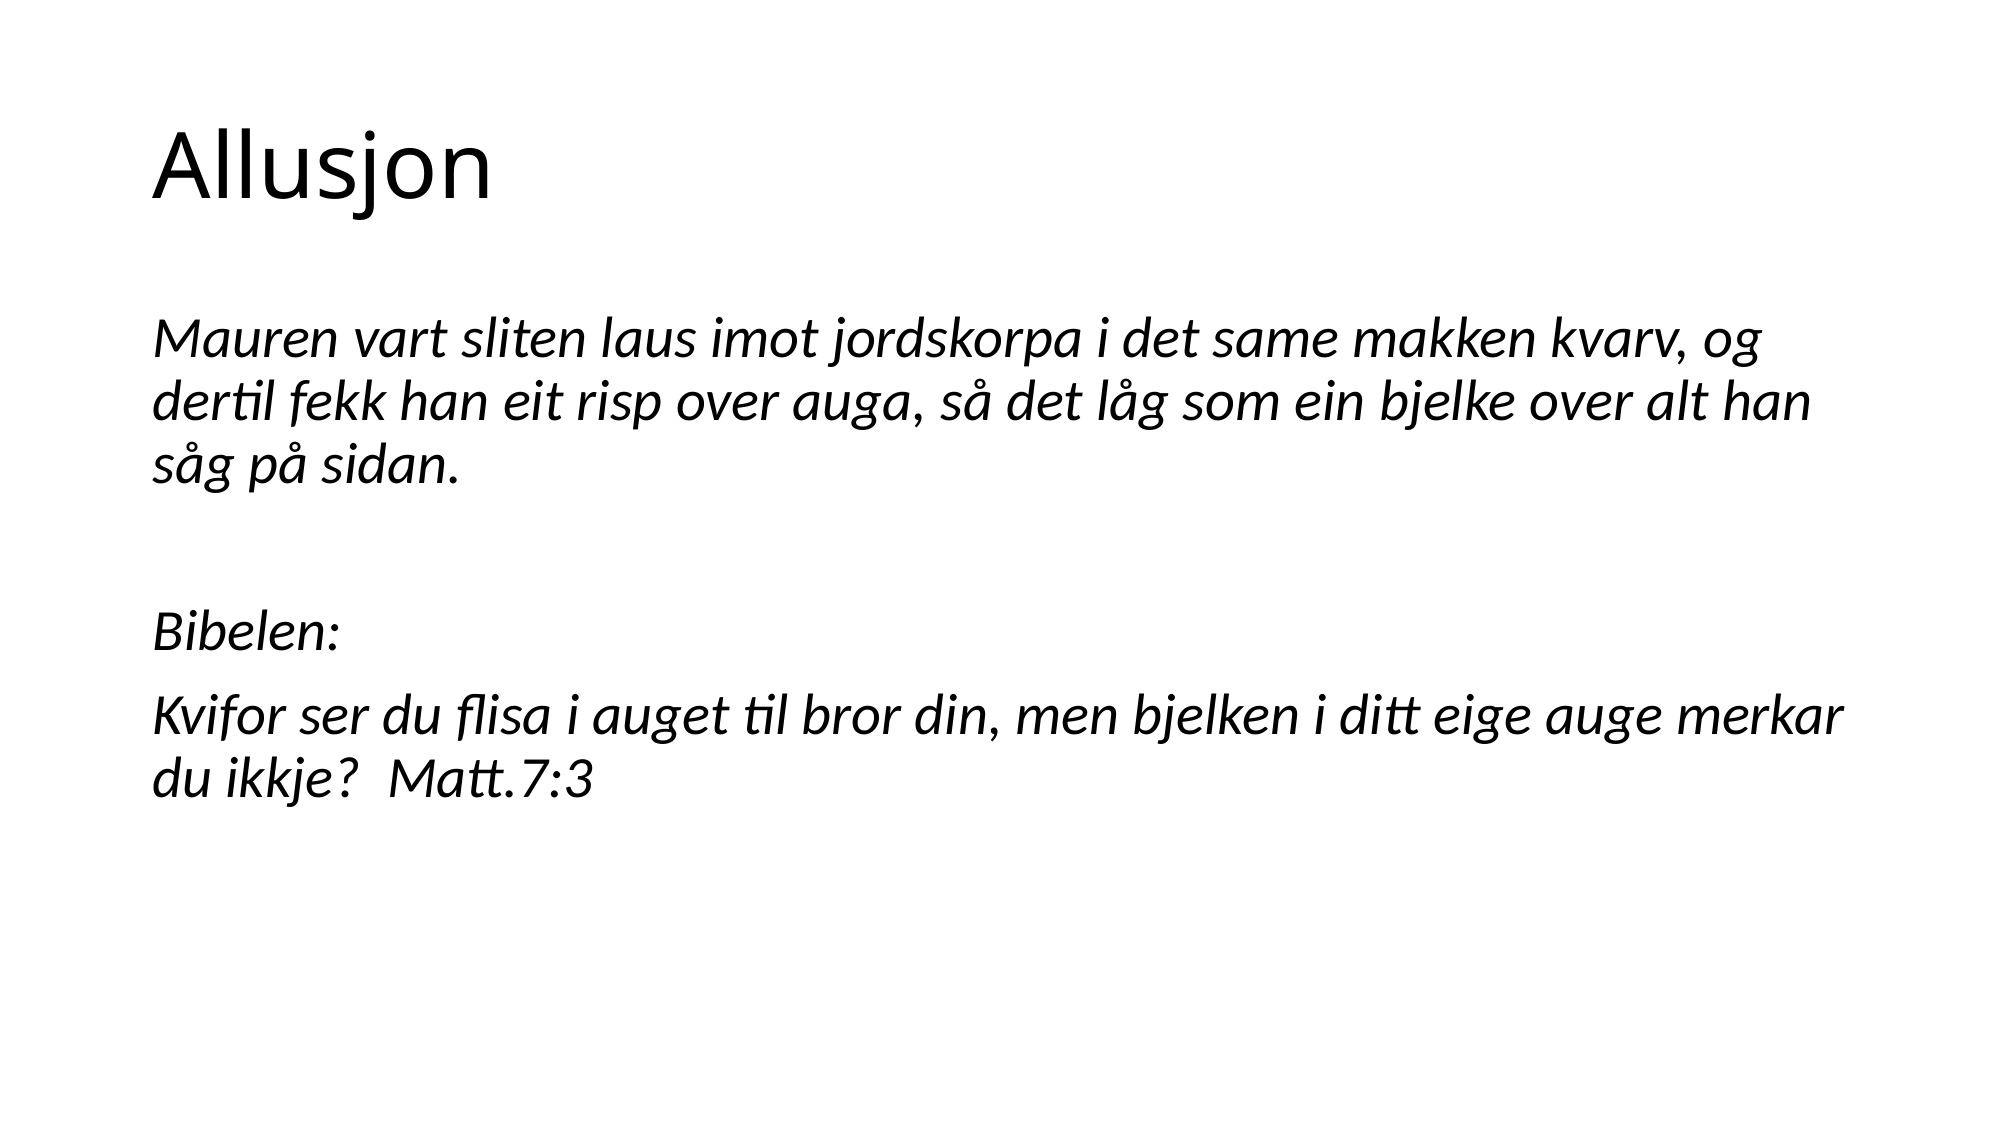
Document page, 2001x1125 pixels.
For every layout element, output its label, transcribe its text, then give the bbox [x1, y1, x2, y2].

list Mauren vart sliten laus imot jordskorpa i det same makken kvarv, og dertil fekk han eit risp over auga, så det låg som ein bjelke over alt han såg på sidan. Bibelen: Kvifor ser du flisa i auget til bror din, men bjelken i ditt eige auge merkar du ikkje? Matt.7:3 [137, 299, 1863, 1014]
title Allusjon [137, 59, 1863, 278]
